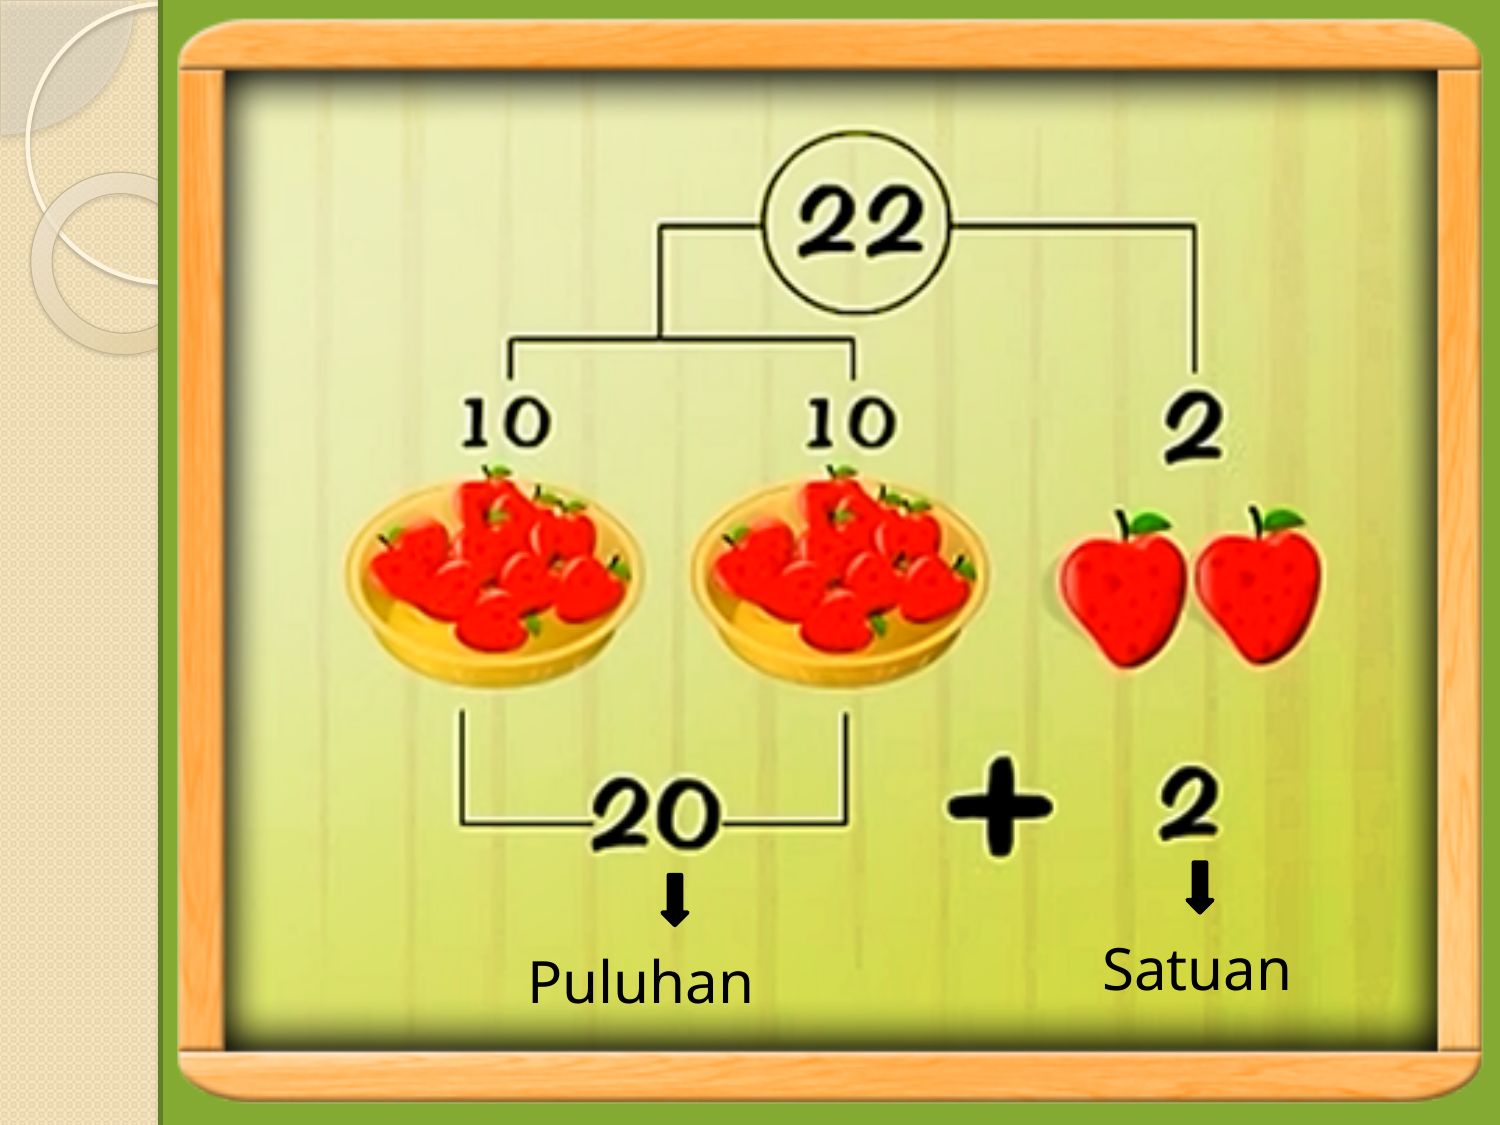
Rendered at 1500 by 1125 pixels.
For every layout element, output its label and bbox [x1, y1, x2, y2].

picture [162, 0, 1500, 1125]
